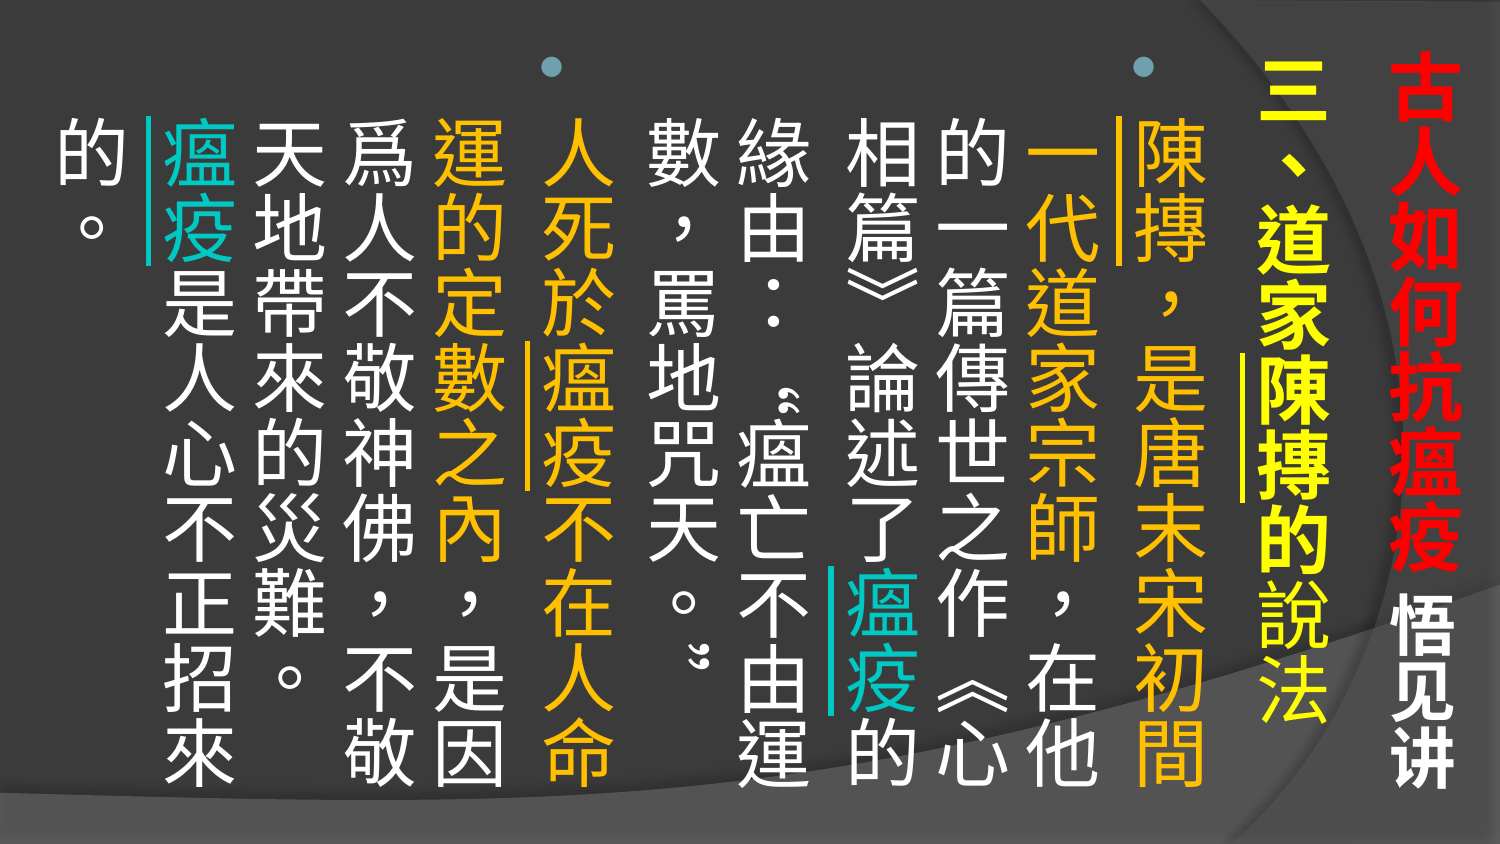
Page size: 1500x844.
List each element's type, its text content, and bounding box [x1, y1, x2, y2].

title 古人如何抗瘟疫 悟见讲 [1364, 21, 1483, 820]
list 三、道家陳摶的說法 陳摶，是唐末宋初間一代道家宗師，在他的一篇傳世之作《心相篇》論述了瘟疫的緣由：“瘟亡不由運數，罵地咒天。” 人死於瘟疫不在人命運的定數之內，是因爲人不敬神佛，不敬天地帶來的災難。瘟疫是人心不正招來的。 [36, 32, 1353, 820]
